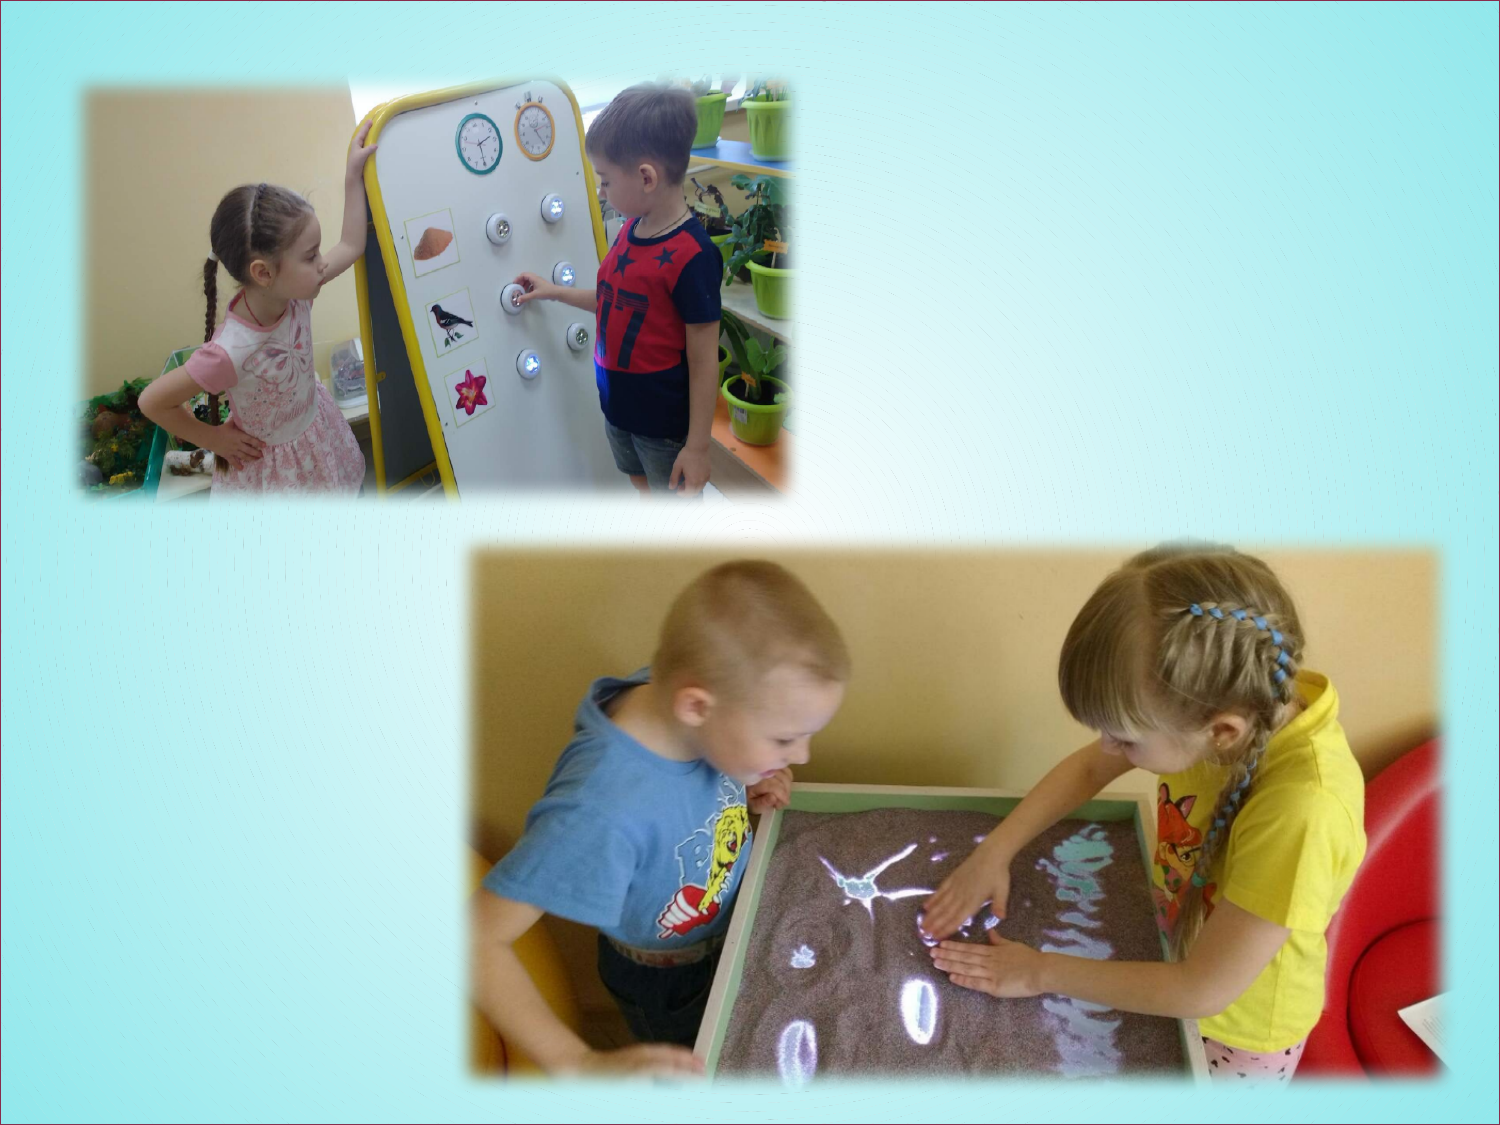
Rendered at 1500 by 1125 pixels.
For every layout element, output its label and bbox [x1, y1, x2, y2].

text_box [0, 0, 1500, 1125]
picture [452, 529, 1458, 1095]
picture [64, 68, 804, 511]
